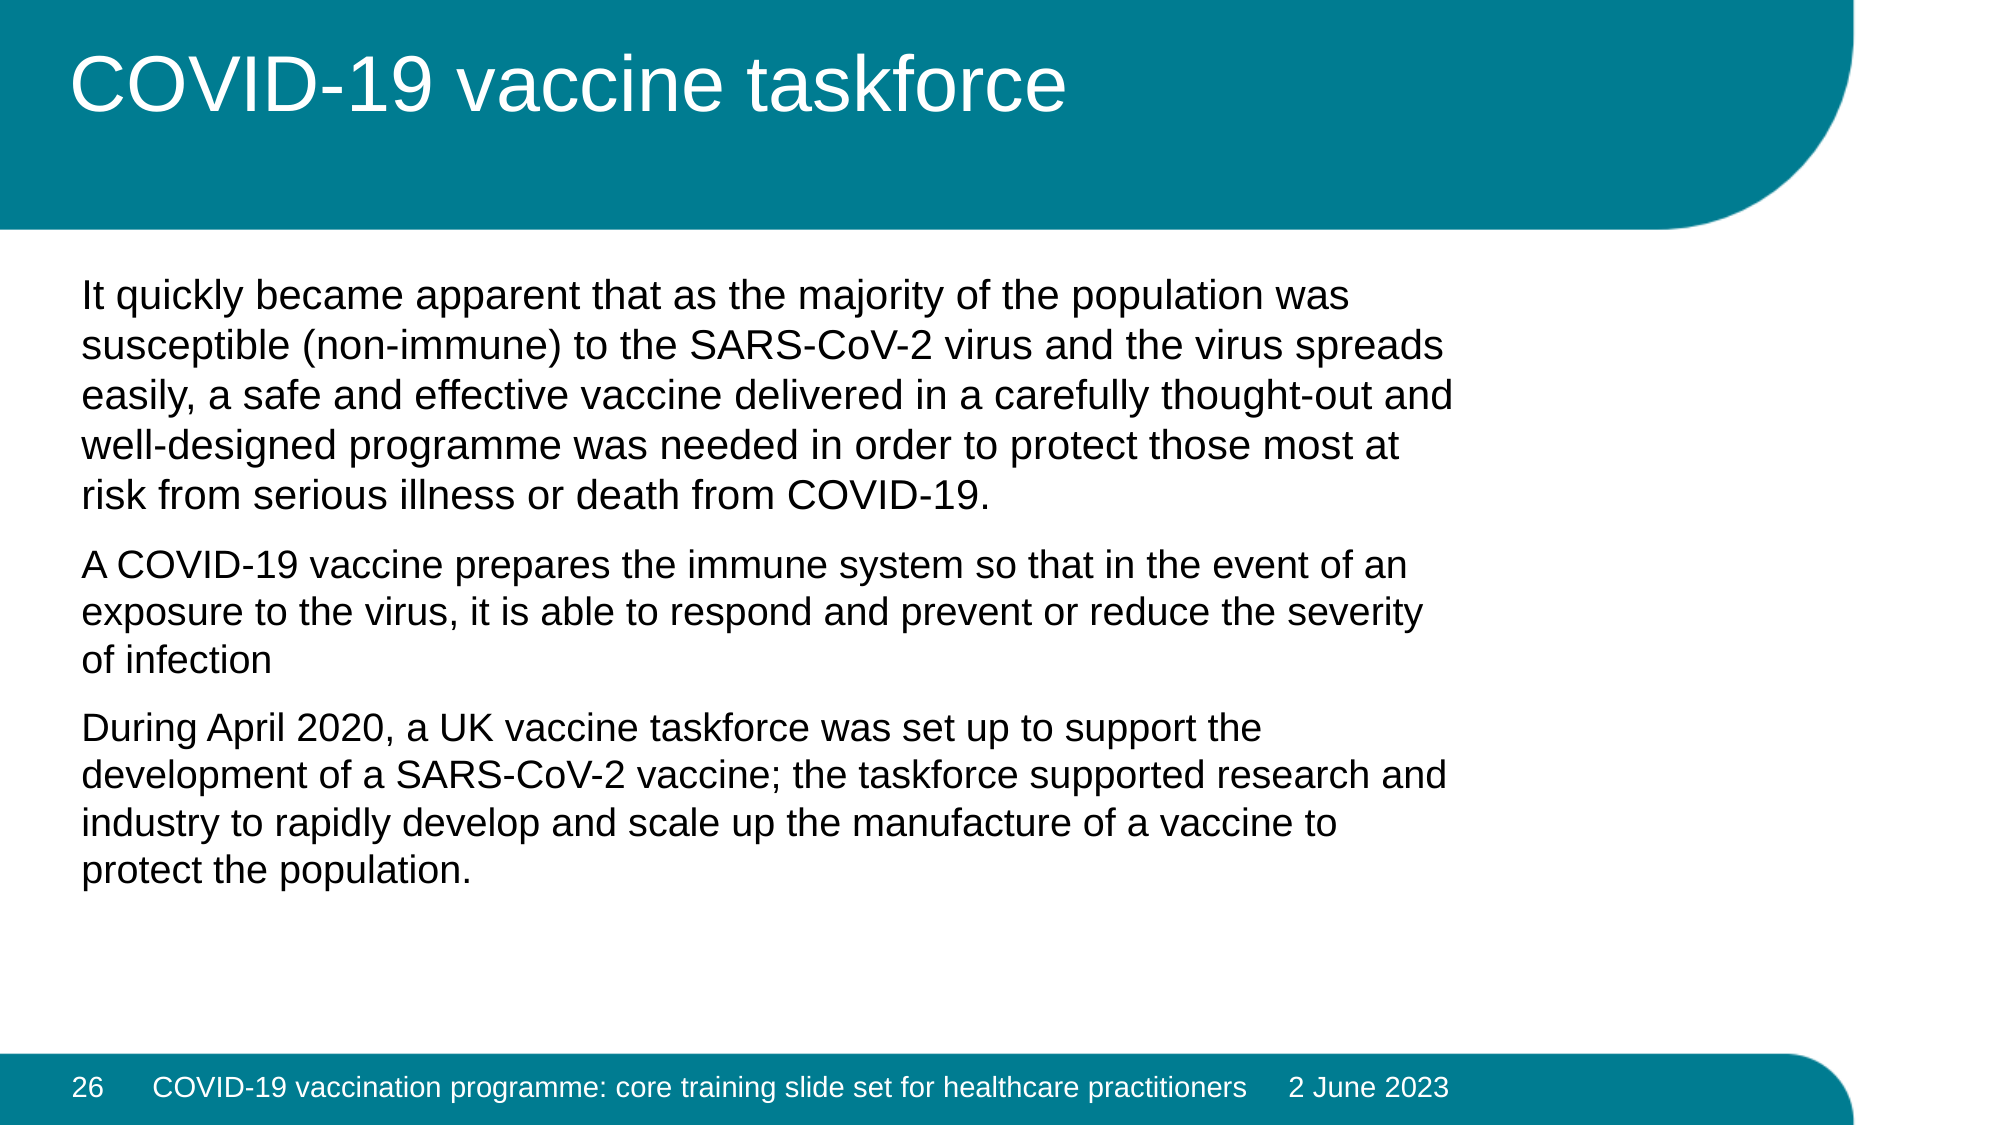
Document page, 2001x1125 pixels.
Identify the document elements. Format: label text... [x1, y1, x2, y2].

footer COVID-19 vaccination programme: core training slide set for healthcare practitioners 2 June 2023 [137, 1056, 1780, 1116]
list It quickly became apparent that as the majority of the population was susceptible (non-immune) to the SARS-CoV-2 virus and the virus spreads easily, a safe and effective vaccine delivered in a carefully thought-out and well-designed programme was needed in order to protect those most at risk from serious illness or death from COVID-19. A COVID-19 vaccine prepares the immune system so that in the event of an exposure to the virus, it is able to respond and prevent or reduce the severity of infection During April 2020, a UK vaccine taskforce was set up to support the development of a SARS-CoV-2 vaccine; the taskforce supported research and industry to rapidly develop and scale up the manufacture of a vaccine to protect the population. [66, 260, 1484, 967]
title COVID-19 vaccine taskforce [54, 35, 1780, 196]
slide_number 26 [21, 1056, 120, 1117]
